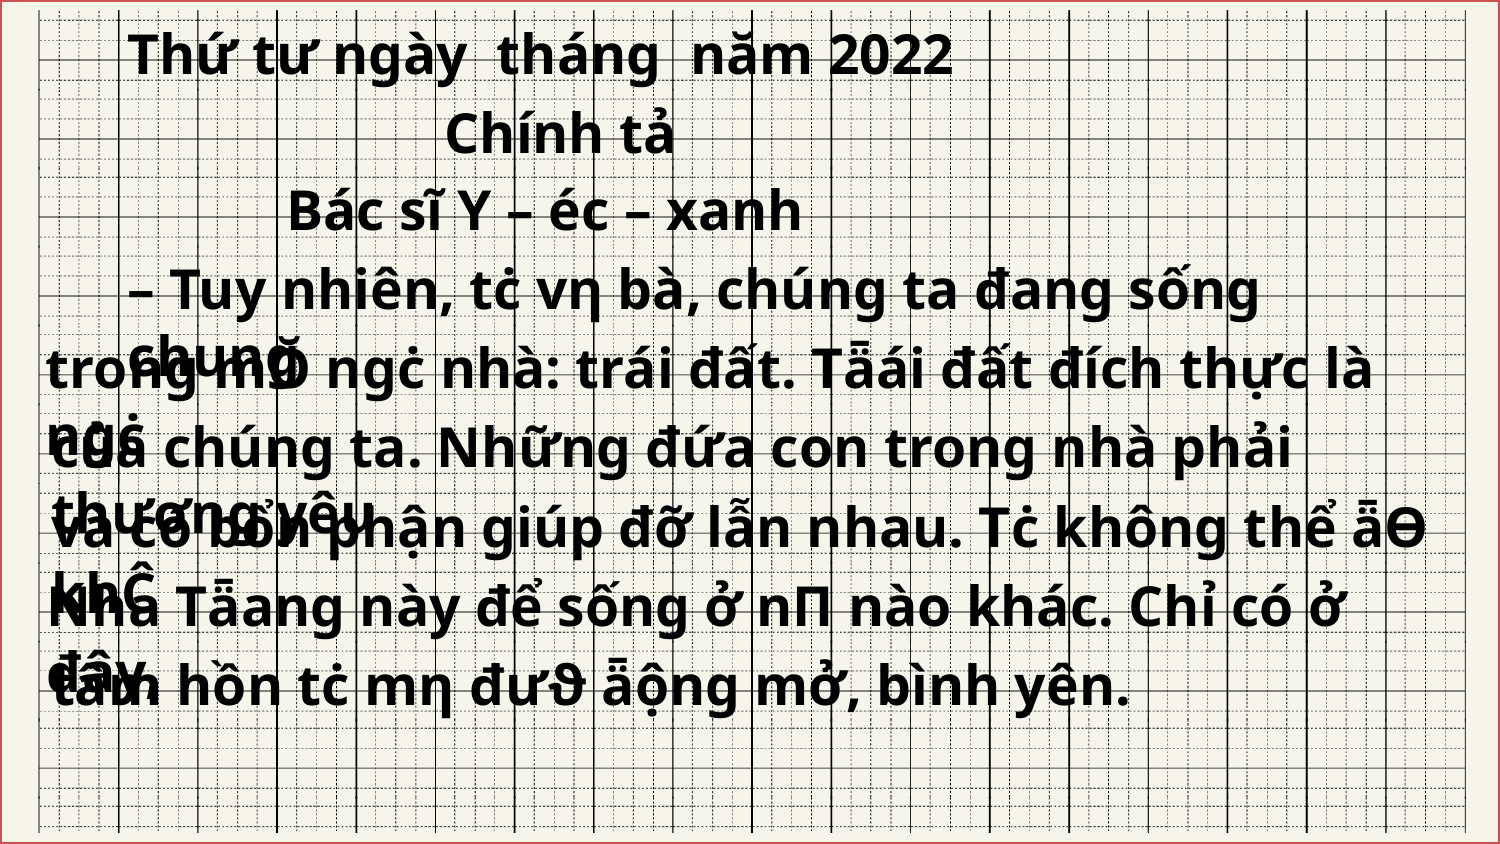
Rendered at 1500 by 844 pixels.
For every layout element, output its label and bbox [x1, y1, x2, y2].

picture [8, 0, 1474, 833]
text_box [0, 0, 1500, 844]
